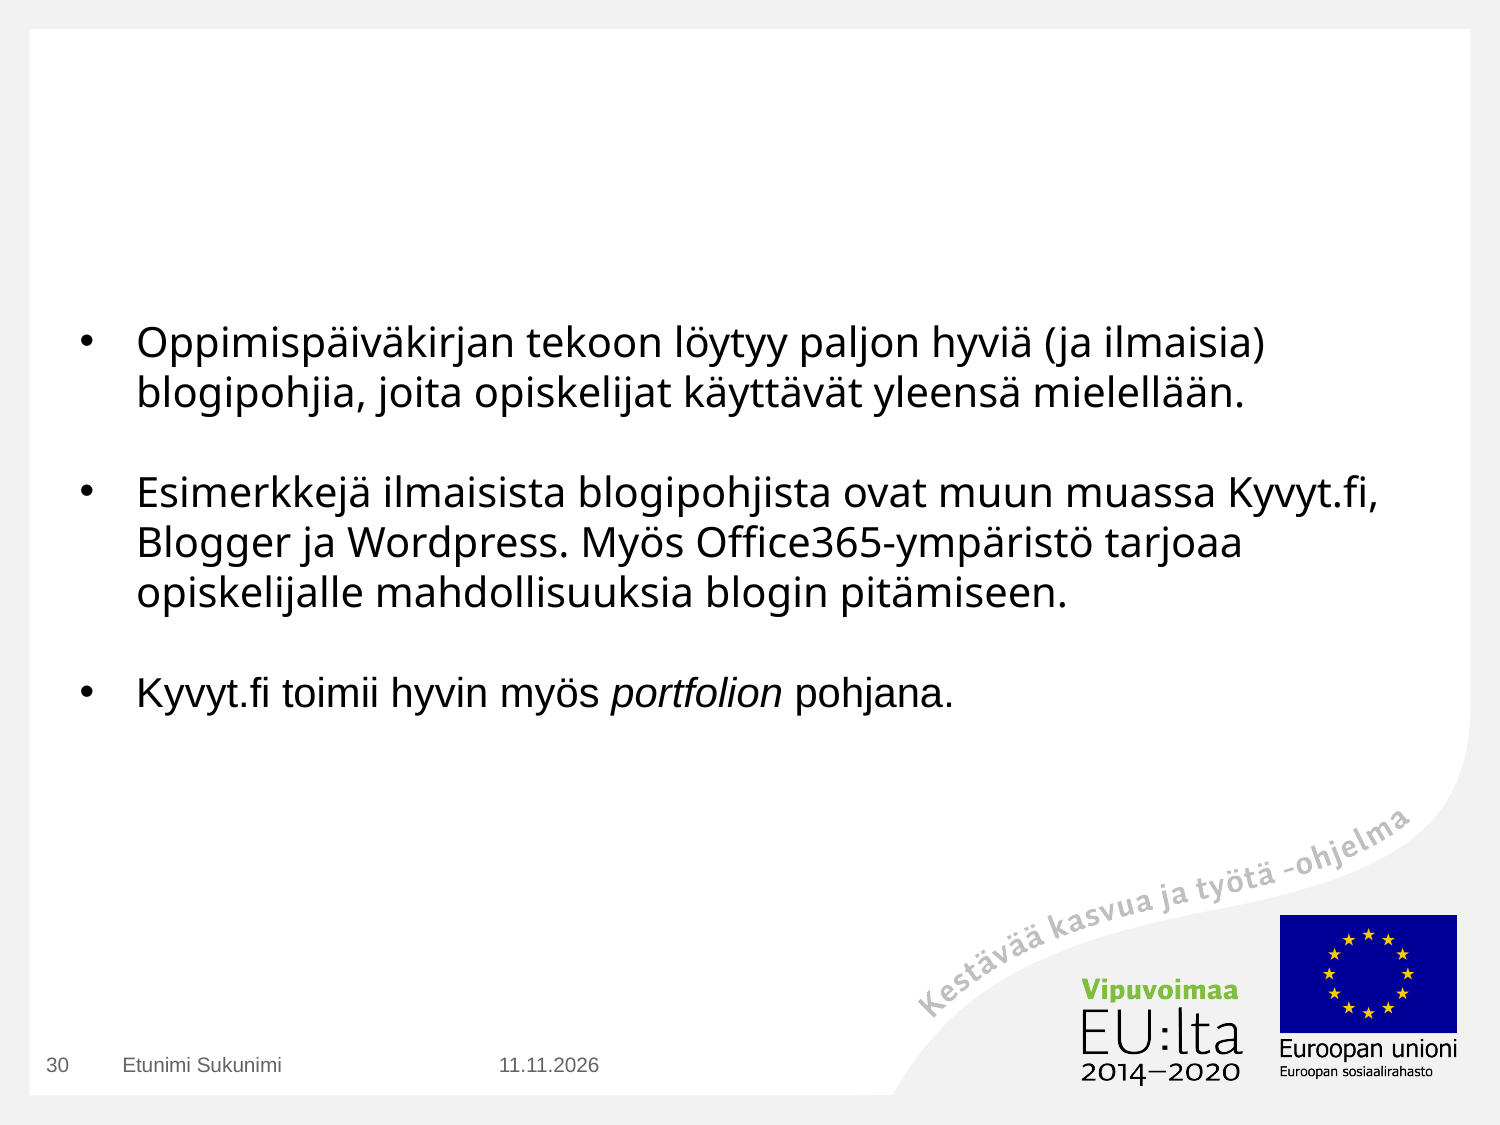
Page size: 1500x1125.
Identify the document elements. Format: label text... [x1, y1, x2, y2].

slide_number 30 [31, 1035, 102, 1094]
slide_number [437, 1035, 615, 1094]
text_box Oppimispäiväkirjan tekoon löytyy paljon hyviä (ja ilmaisia) blogipohjia, joita opiskelijat käyttävät yleensä mielellään. Esimerkkejä ilmaisista blogipohjista ovat muun muassa Kyvyt.fi, Blogger ja Wordpress. Myös Office365-ympäristö tarjoaa opiskelijalle mahdollisuuksia blogin pitämiseen. Kyvyt.fi toimii hyvin myös portfolion pohjana. [64, 78, 1400, 769]
footer Etunimi Sukunimi [107, 1035, 433, 1094]
picture [0, 0, 1500, 1125]
